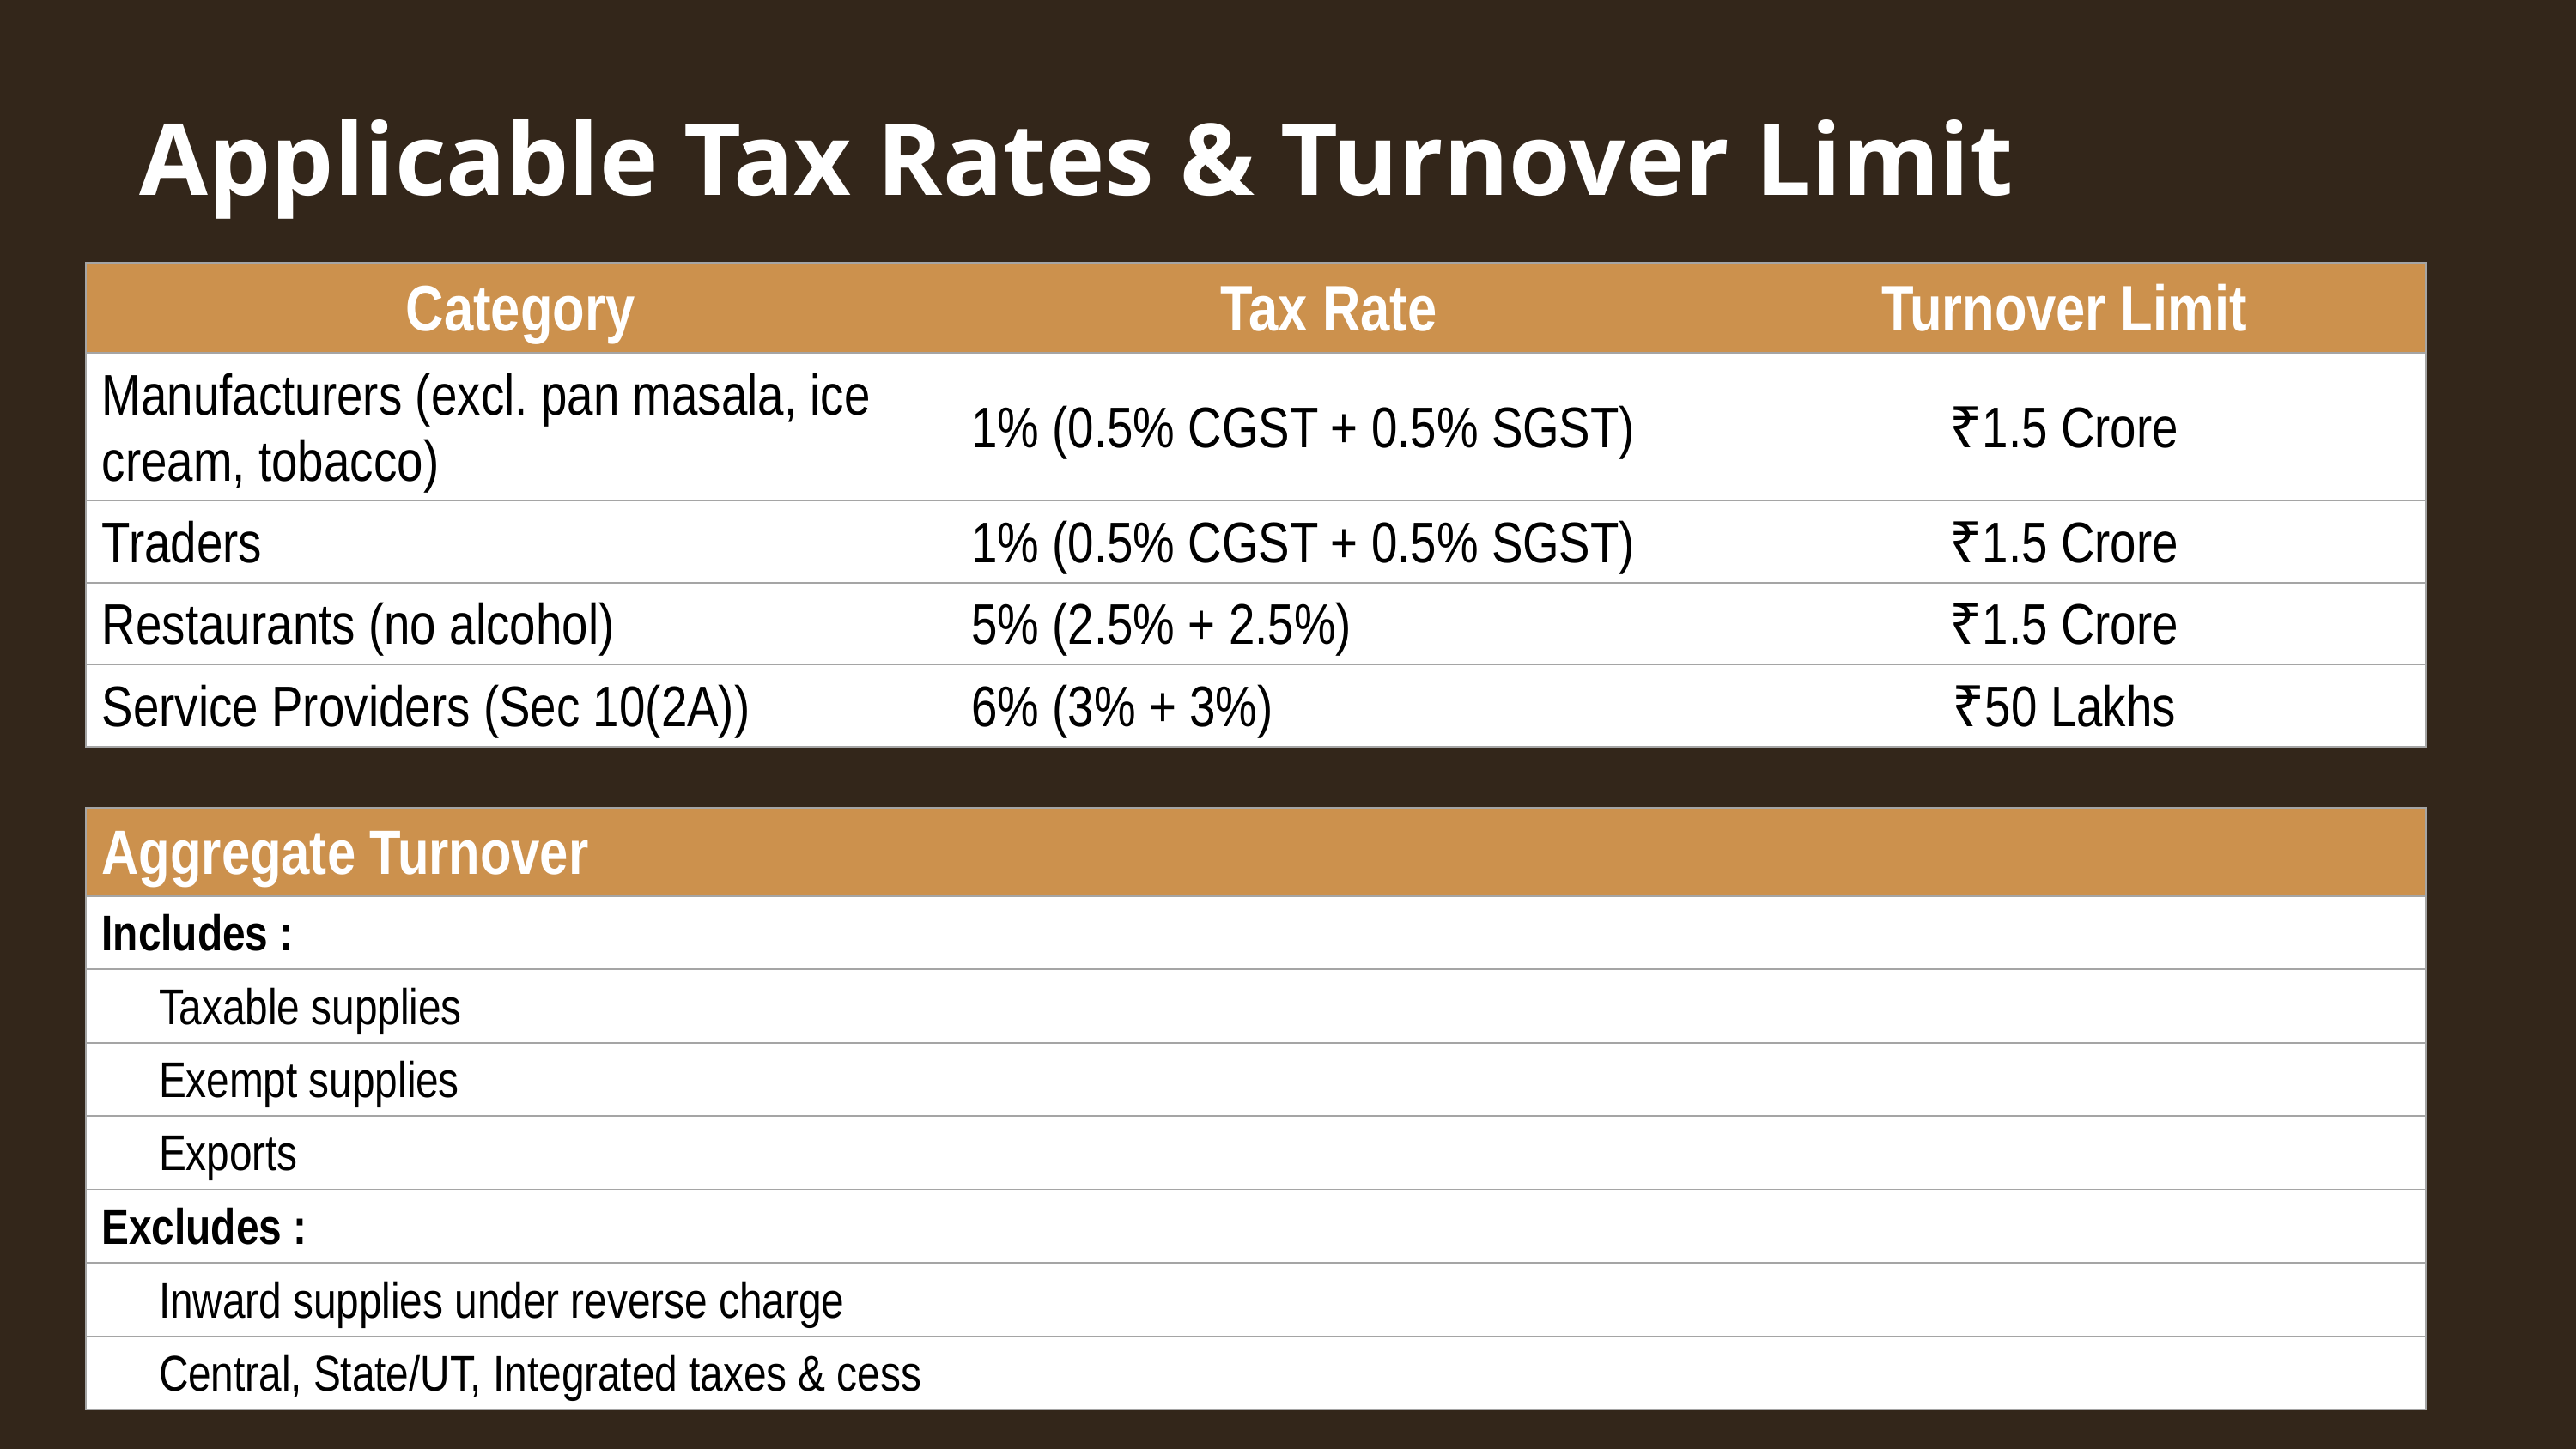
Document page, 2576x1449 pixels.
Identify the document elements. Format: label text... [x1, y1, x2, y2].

table_cell 5% (2.5% + 2.5%) [955, 584, 1703, 664]
table_cell ₹1.5 Crore [1703, 584, 2425, 664]
table_cell 6% (3% + 3%) [955, 665, 1703, 746]
table_cell Exempt supplies [87, 1044, 2425, 1115]
table_cell 1% (0.5% CGST + 0.5% SGST) [955, 354, 1703, 500]
text_box Applicable Tax Rates & Turnover Limit [139, 91, 1747, 216]
table_cell ₹1.5 Crore [1703, 354, 2425, 500]
table_cell Exports [87, 1117, 2425, 1189]
table_cell Taxable supplies [87, 970, 2425, 1042]
table_cell Central, State/UT, Integrated taxes & cess [87, 1337, 2425, 1409]
table_cell Manufacturers (excl. pan masala, ice cream, tobacco) [87, 354, 955, 500]
table_cell Traders [87, 501, 955, 582]
table_cell Includes : [87, 897, 2425, 968]
table_cell ₹1.5 Crore [1703, 501, 2425, 582]
table_header Category [87, 264, 955, 352]
table_cell Excludes : [87, 1190, 2425, 1262]
table_header Tax Rate [955, 264, 1703, 352]
table_header Turnover Limit [1703, 264, 2425, 352]
table_cell Inward supplies under reverse charge [87, 1264, 2425, 1336]
table_cell Restaurants (no alcohol) [87, 584, 955, 664]
table_cell ₹50 Lakhs [1703, 665, 2425, 746]
table_cell Service Providers (Sec 10(2A)) [87, 665, 955, 746]
table_header Aggregate Turnover [87, 809, 2425, 895]
table_cell 1% (0.5% CGST + 0.5% SGST) [955, 501, 1703, 582]
